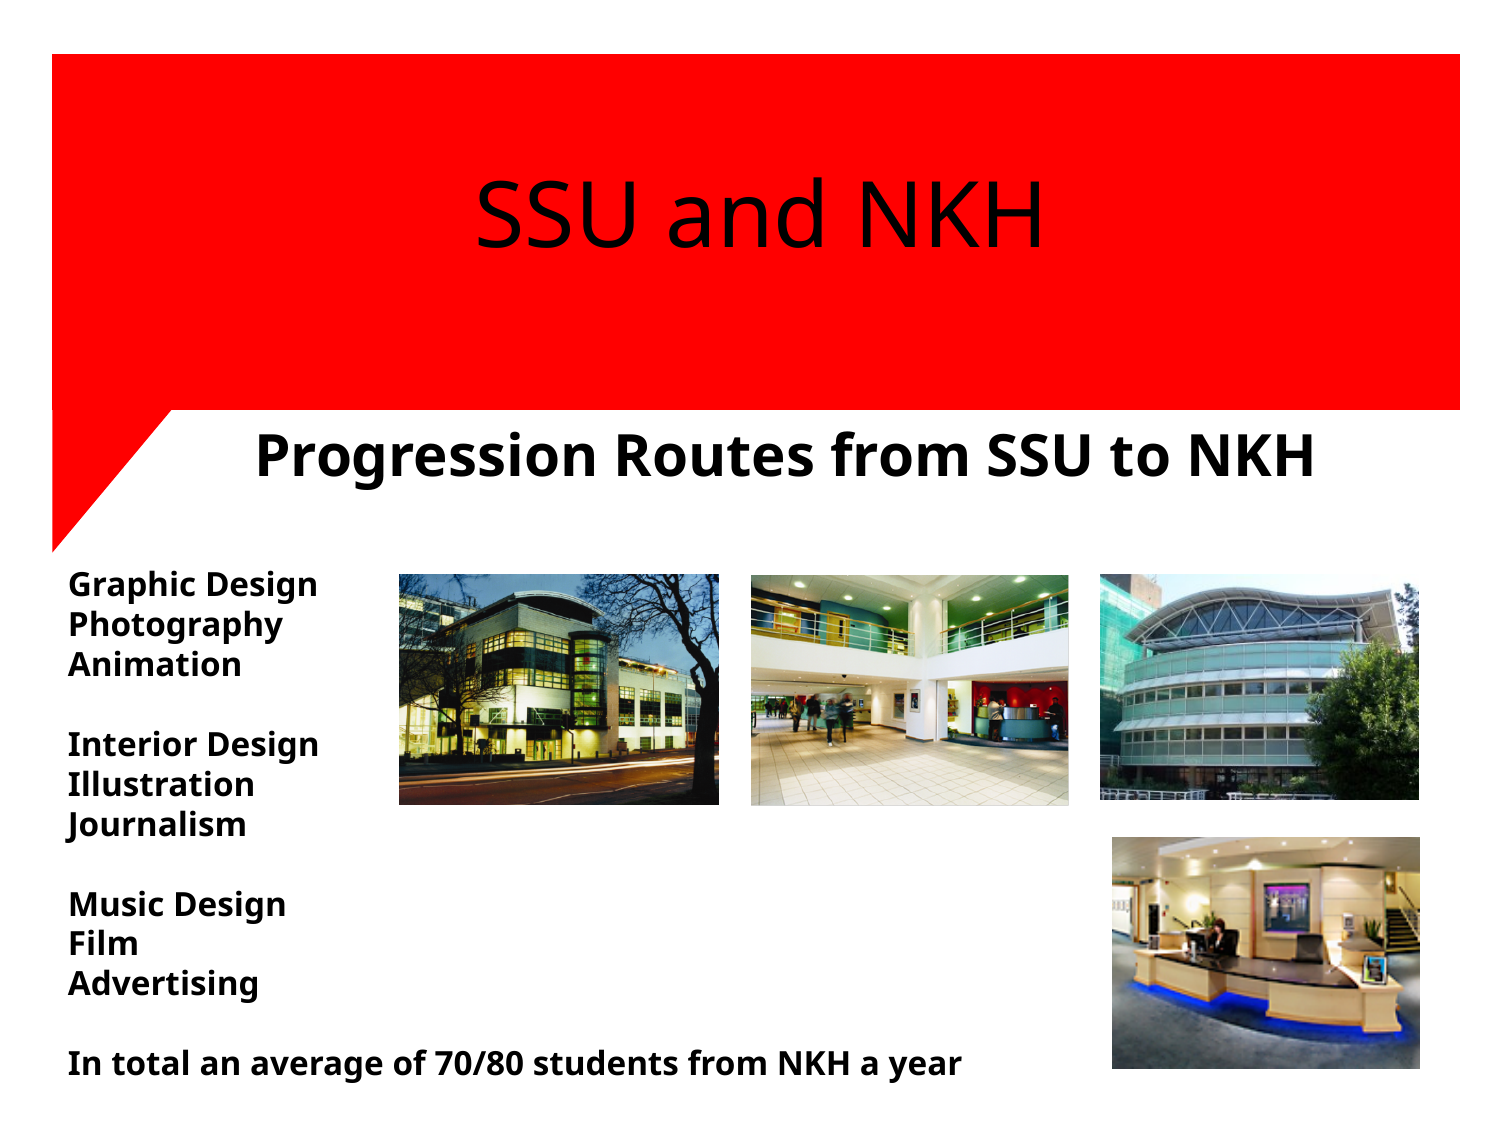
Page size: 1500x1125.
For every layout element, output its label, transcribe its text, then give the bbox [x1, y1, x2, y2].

text_box Progression Routes from SSU to NKH [183, 411, 1388, 496]
picture [399, 574, 720, 806]
text_box [53, 408, 172, 516]
picture [749, 574, 1070, 806]
text_box [53, 54, 1459, 409]
picture [1112, 837, 1420, 1070]
text_box SSU and NKH [171, 148, 1353, 274]
picture [1099, 574, 1420, 801]
text_box [159, 172, 1247, 308]
text_box Graphic Design Photography Animation Interior Design Illustration Journalism Music Design Film Advertising In total an average of 70/80 students from NKH a year [53, 516, 1013, 1090]
